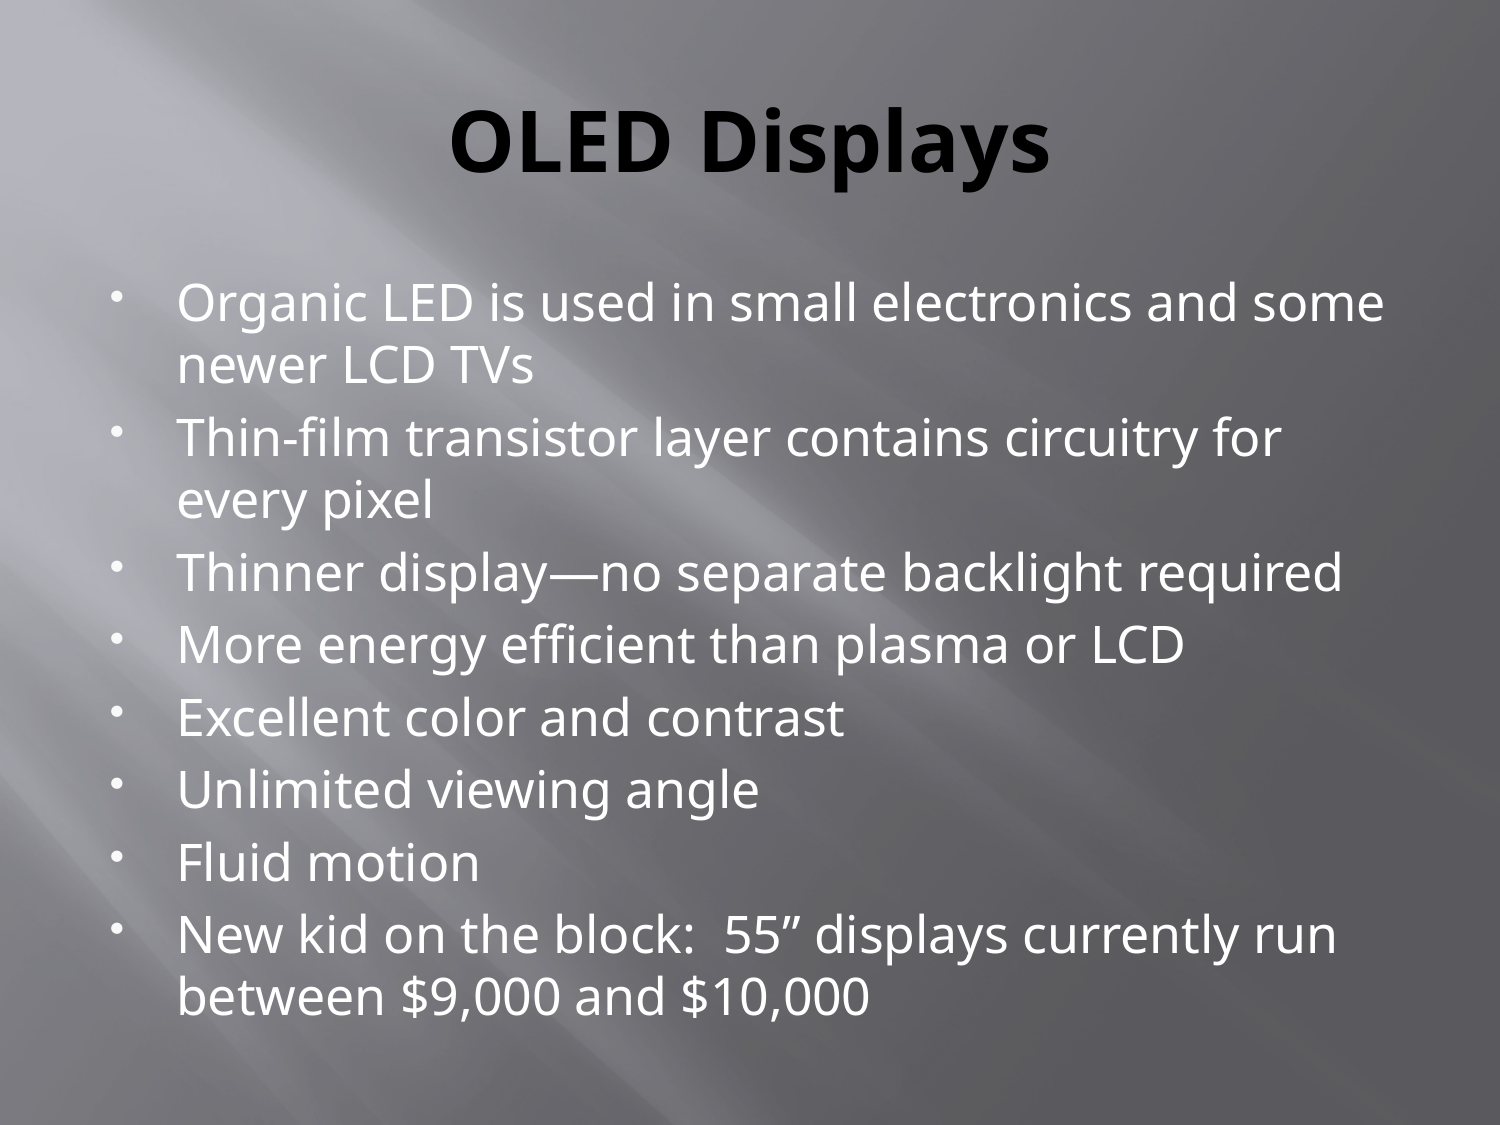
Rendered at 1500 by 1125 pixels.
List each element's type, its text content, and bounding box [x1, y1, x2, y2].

list Organic LED is used in small electronics and some newer LCD TVs Thin-film transistor layer contains circuitry for every pixel Thinner display—no separate backlight required More energy efficient than plasma or LCD Excellent color and contrast Unlimited viewing angle Fluid motion New kid on the block: 55” displays currently run between $9,000 and $10,000 [75, 262, 1425, 1035]
title OLED Displays [75, 45, 1425, 233]
